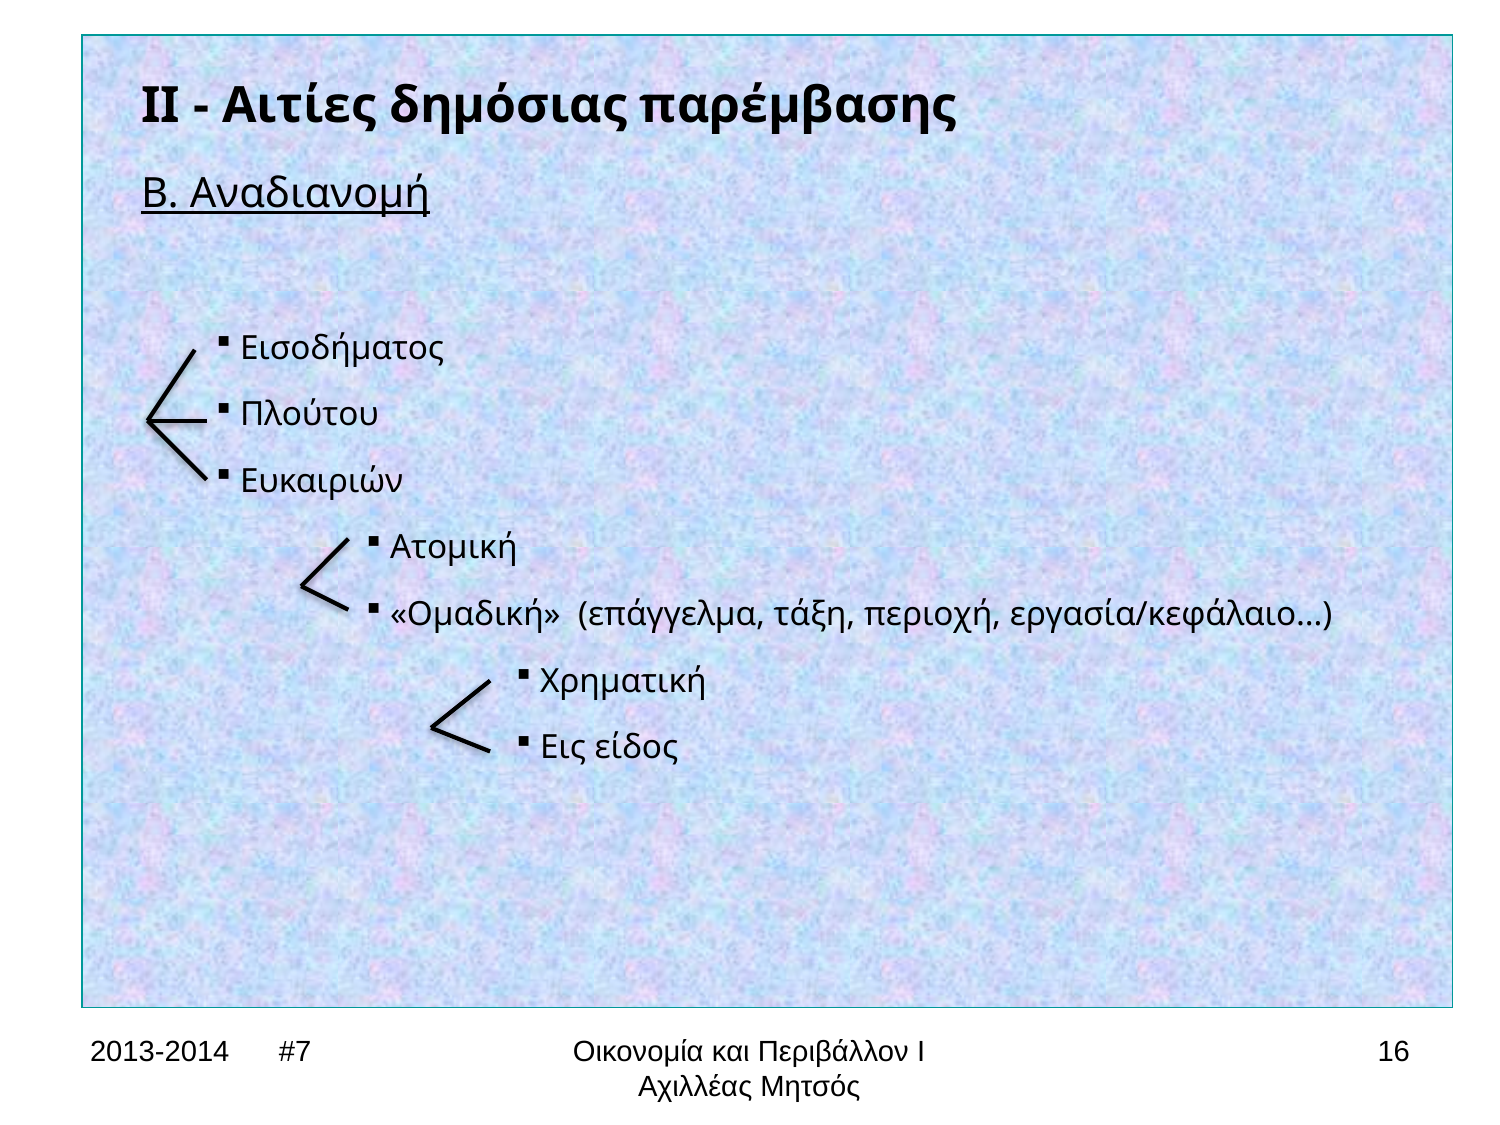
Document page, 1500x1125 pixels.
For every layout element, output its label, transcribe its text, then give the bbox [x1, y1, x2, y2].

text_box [300, 538, 349, 587]
slide_number 2013-2014 #7 [74, 1024, 373, 1103]
subtitle ΙΙ - Αιτίες δημόσιας παρέμβασης Β. Αναδιανομή Εισοδήματος Πλούτου Ευκαιριών Ατομική «Ομαδική» (επάγγελμα, τάξη, περιοχή, εργασία/κεφάλαιο…) Χρηματική Εις είδος [81, 34, 1453, 1008]
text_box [430, 680, 491, 729]
slide_number 16 [1074, 1024, 1426, 1103]
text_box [430, 734, 491, 752]
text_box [147, 349, 195, 419]
footer Οικονομία και Περιβάλλον Ι Αχιλλέας Μητσός [512, 1024, 987, 1103]
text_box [147, 427, 207, 480]
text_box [300, 594, 349, 610]
